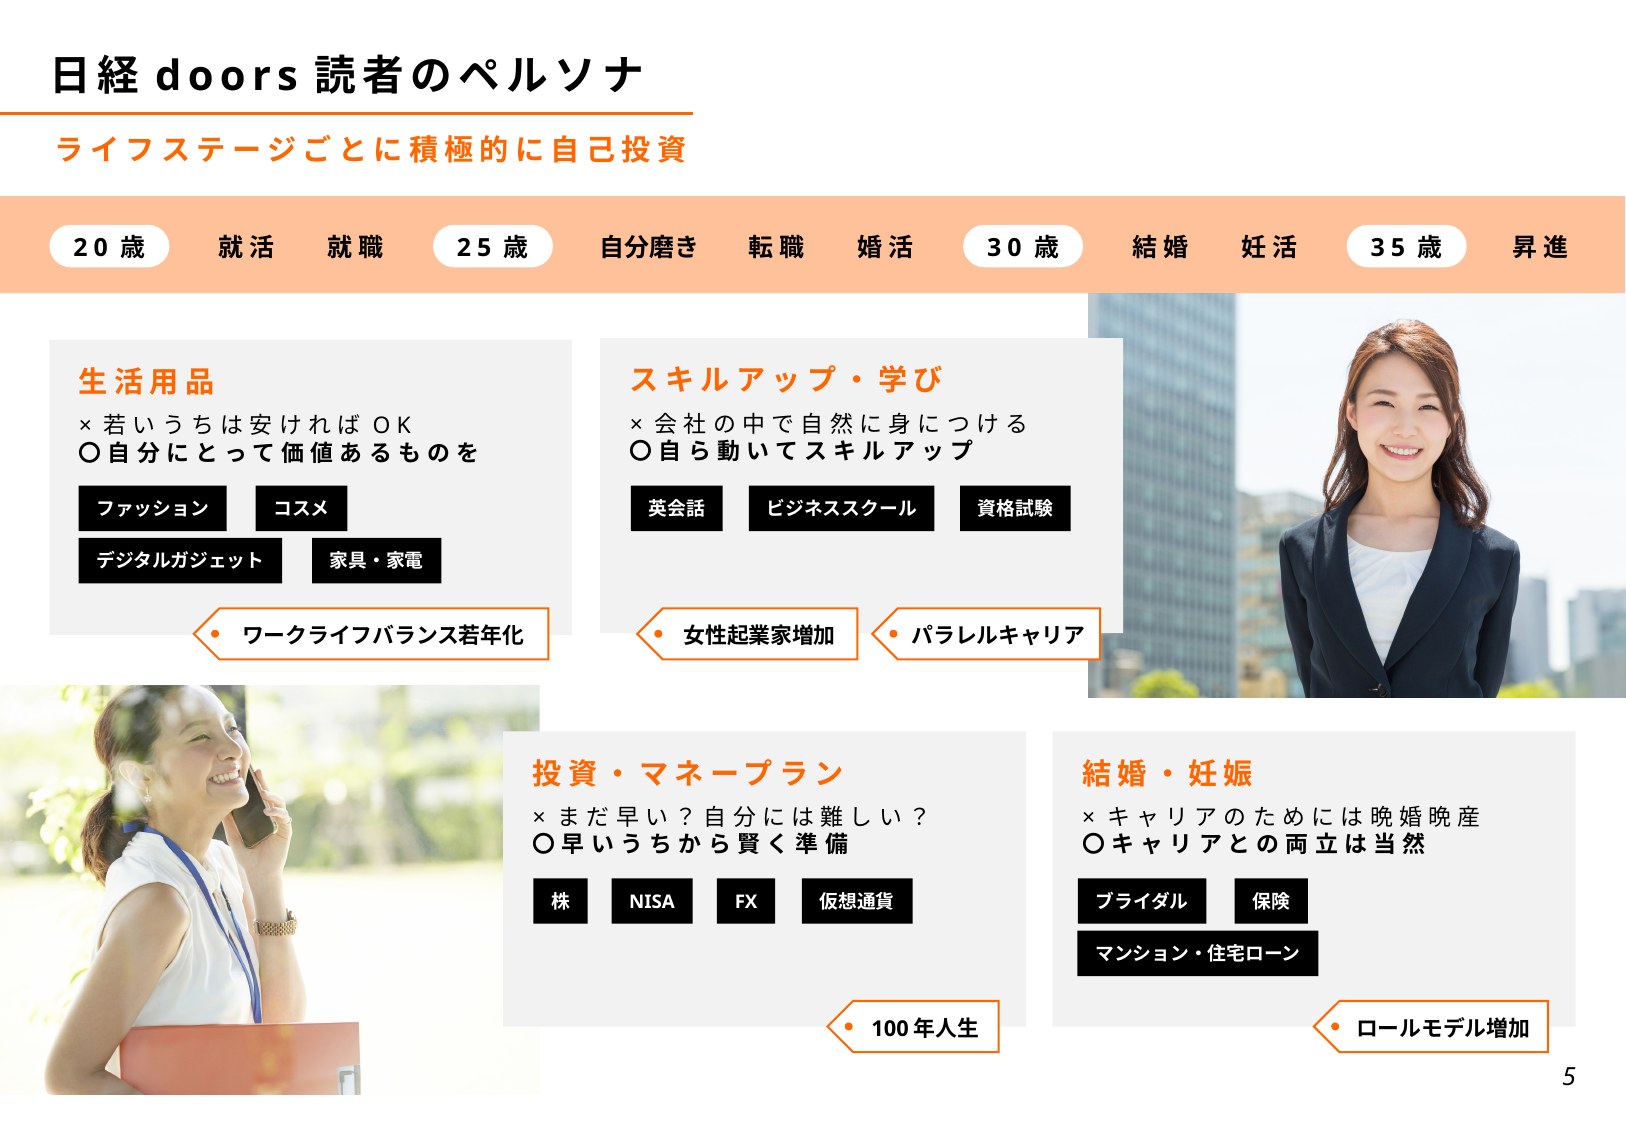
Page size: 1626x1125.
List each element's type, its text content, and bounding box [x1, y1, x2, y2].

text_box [827, 1002, 999, 1051]
title 日経doors読者のペルソナ [49, 42, 1576, 111]
picture [0, 685, 540, 1095]
text_box デジタルガジェット [78, 537, 283, 584]
text_box 生活用品 ×若いうちは安ければOK 〇自分にとって価値あるものを [48, 339, 573, 636]
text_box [637, 609, 858, 658]
text_box ファッション [78, 485, 228, 532]
picture [1088, 293, 1626, 698]
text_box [1313, 1002, 1548, 1051]
text_box 株 [540, 877, 589, 925]
text_box 英会話 [630, 485, 724, 532]
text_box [193, 609, 549, 658]
text_box [0, 195, 1625, 294]
text_box ブライダル [1077, 877, 1207, 925]
text_box コスメ [255, 485, 349, 532]
text_box NISA [610, 877, 694, 925]
text_box 保険 [1234, 877, 1309, 925]
text_box 結婚・妊娠 ×キャリアのためには晩婚晩産 〇キャリアとの両立は当然 [1052, 730, 1577, 1028]
text_box FX [716, 877, 776, 925]
text_box 家具・家電 [311, 537, 442, 584]
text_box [49, 224, 1576, 268]
text_box マンション・住宅ローン [1076, 930, 1319, 977]
text_box スキルアップ・学び ×会社の中で自然に身につける 〇自ら動いてスキルアップ [599, 337, 1088, 634]
slide_number 4 [1147, 1041, 1576, 1094]
text_box ライフステージごとに積極的に自己投資 [54, 131, 688, 167]
text_box ビジネススクール [748, 485, 936, 532]
text_box 投資・マネープラン ×まだ早い？自分には難しい？ 〇早いうちから賢く準備 [540, 730, 1027, 1028]
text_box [872, 609, 1101, 658]
text_box 仮想通貨 [801, 877, 914, 925]
text_box 資格試験 [959, 485, 1072, 532]
